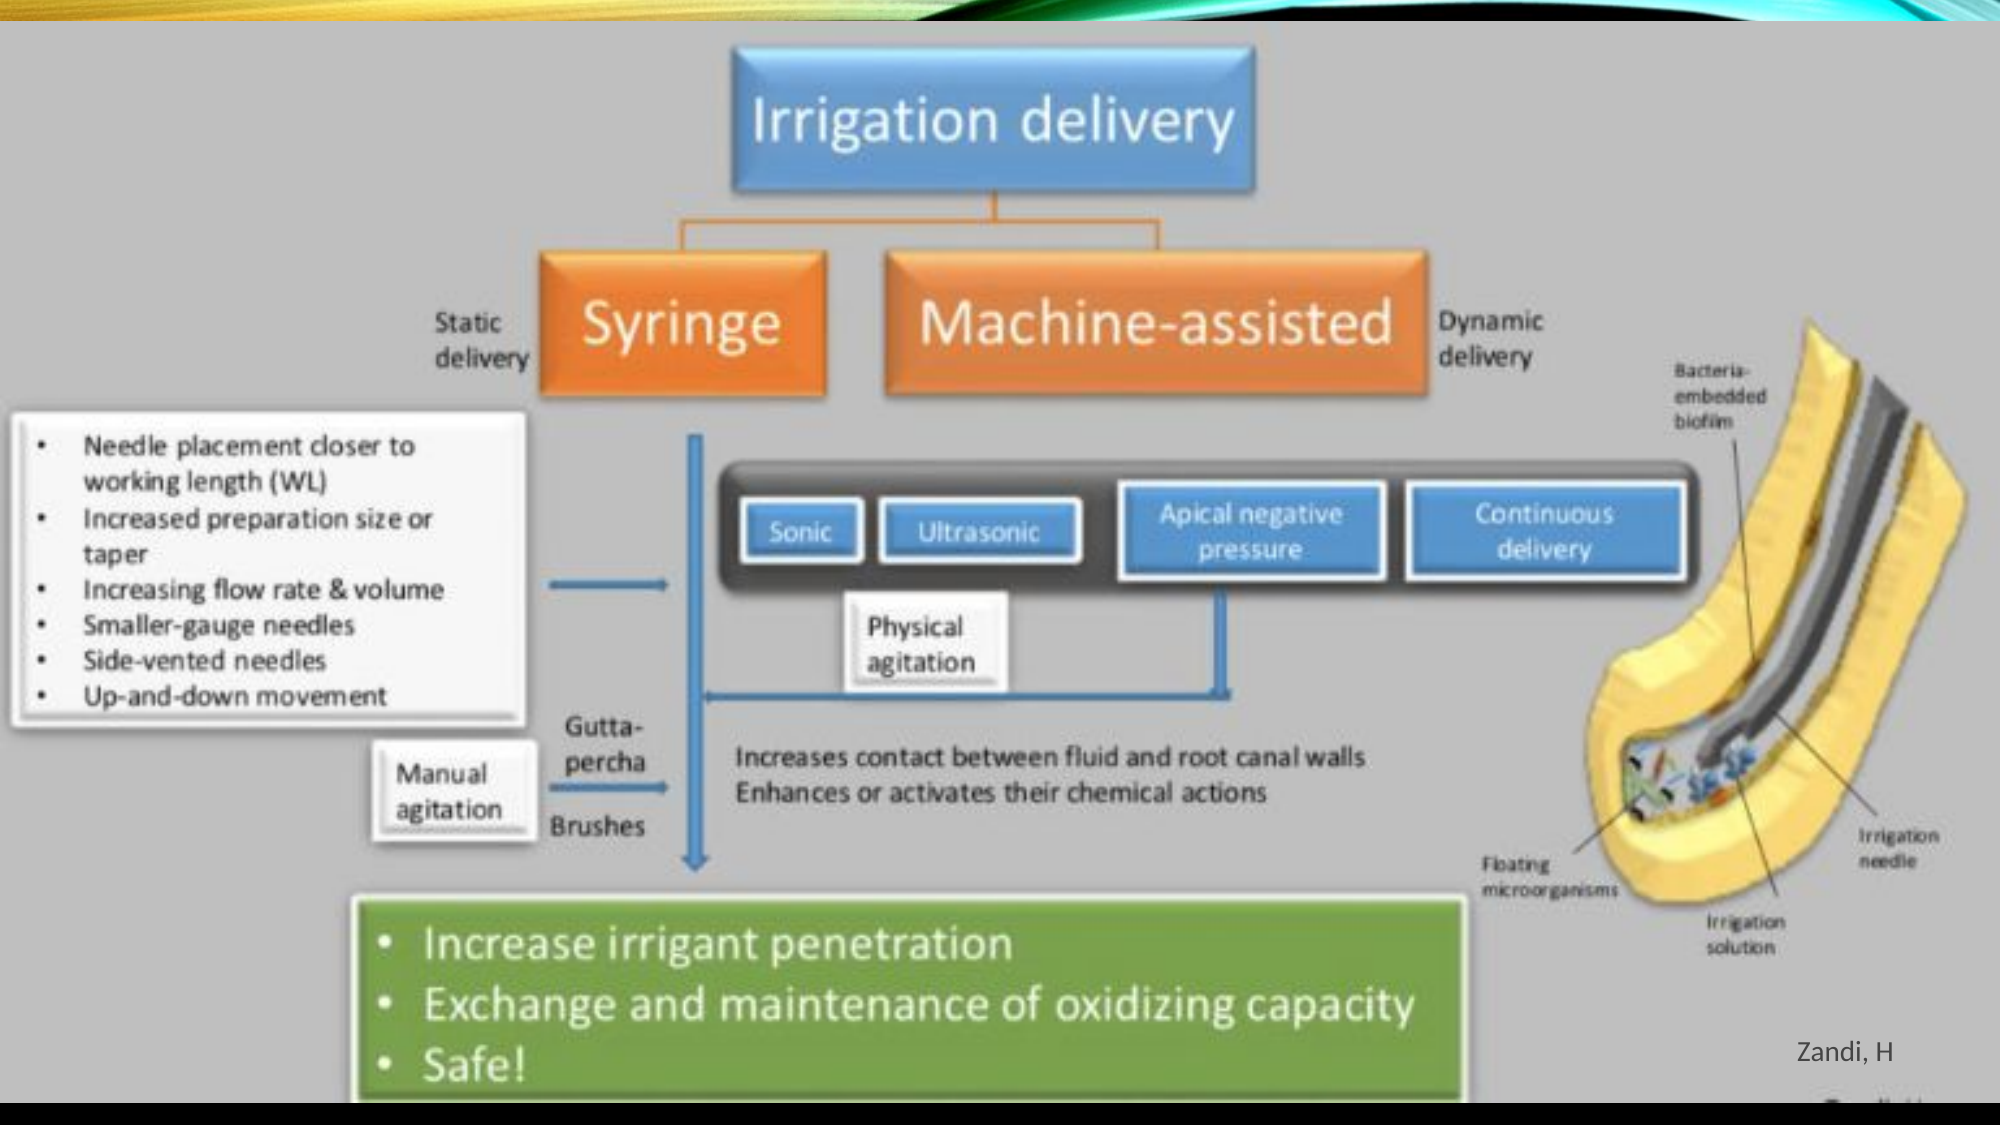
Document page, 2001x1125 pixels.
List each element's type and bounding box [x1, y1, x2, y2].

picture [0, 0, 2000, 21]
text_box [0, 21, 2000, 1104]
